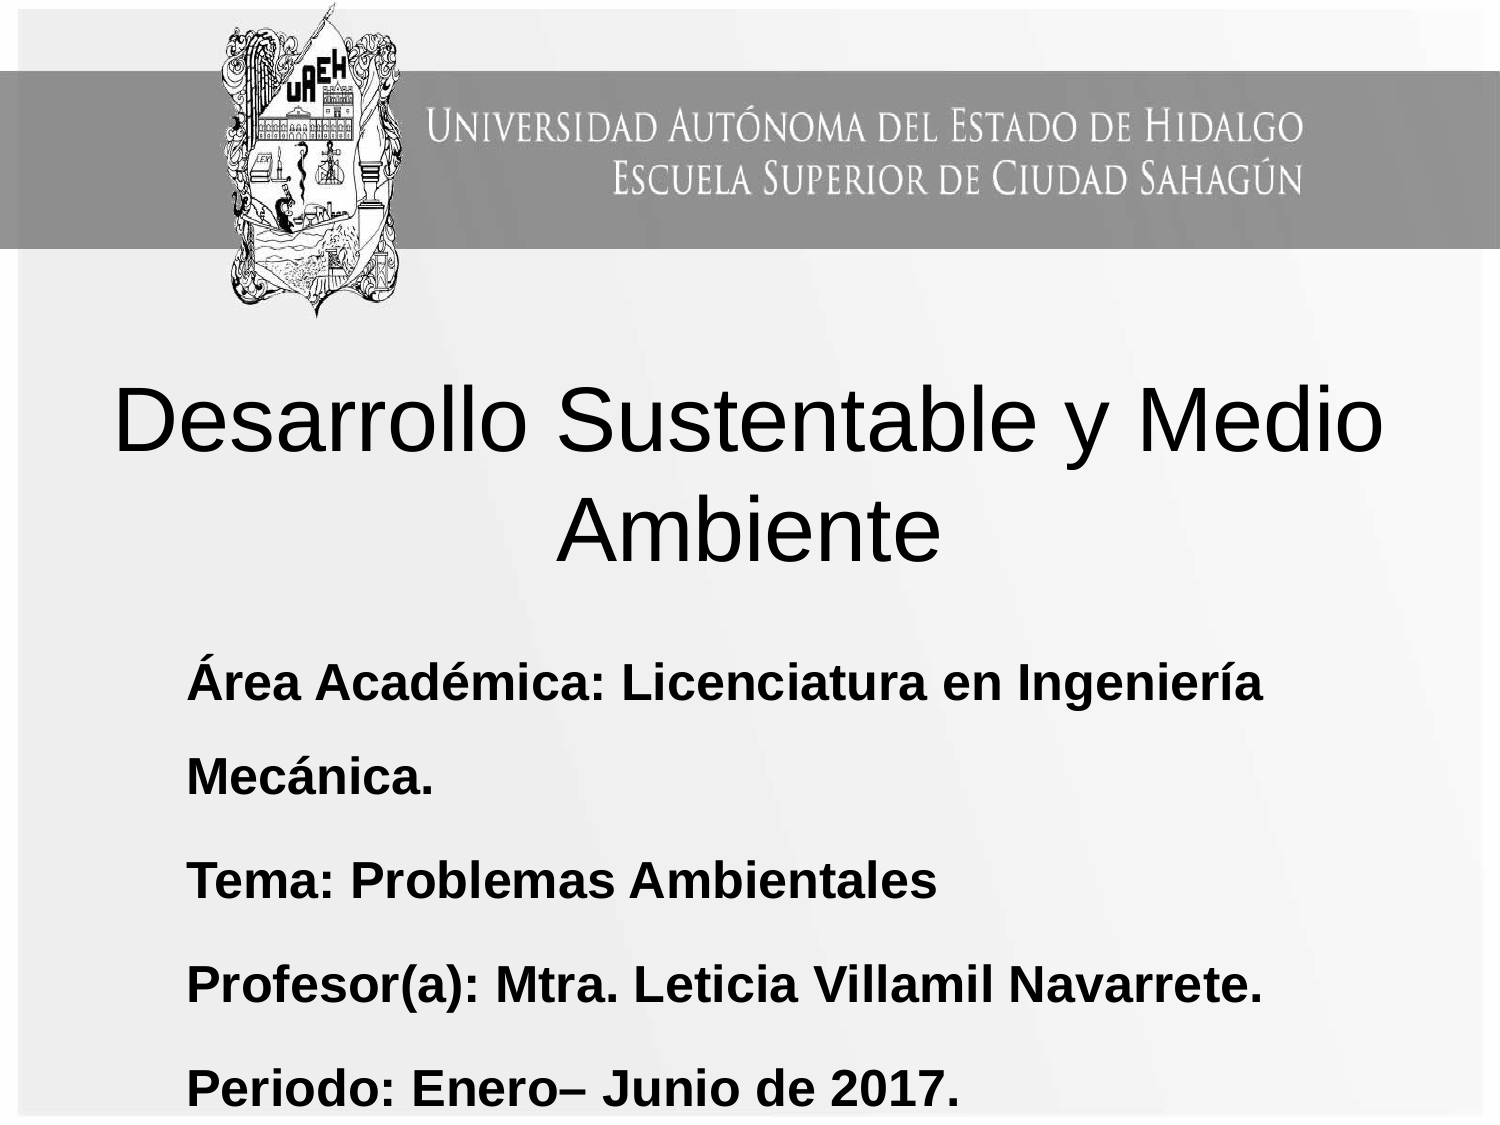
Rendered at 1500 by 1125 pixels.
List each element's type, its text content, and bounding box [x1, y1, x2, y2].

subtitle Área Académica: Licenciatura en Ingeniería Mecánica. Tema: Problemas Ambientales Profesor(a): Mtra. Leticia Villamil Navarrete. Periodo: Enero– Junio de 2017. [171, 609, 1447, 1125]
picture [0, 0, 1500, 1125]
title Desarrollo Sustentable y Medio Ambiente [41, 349, 1459, 591]
